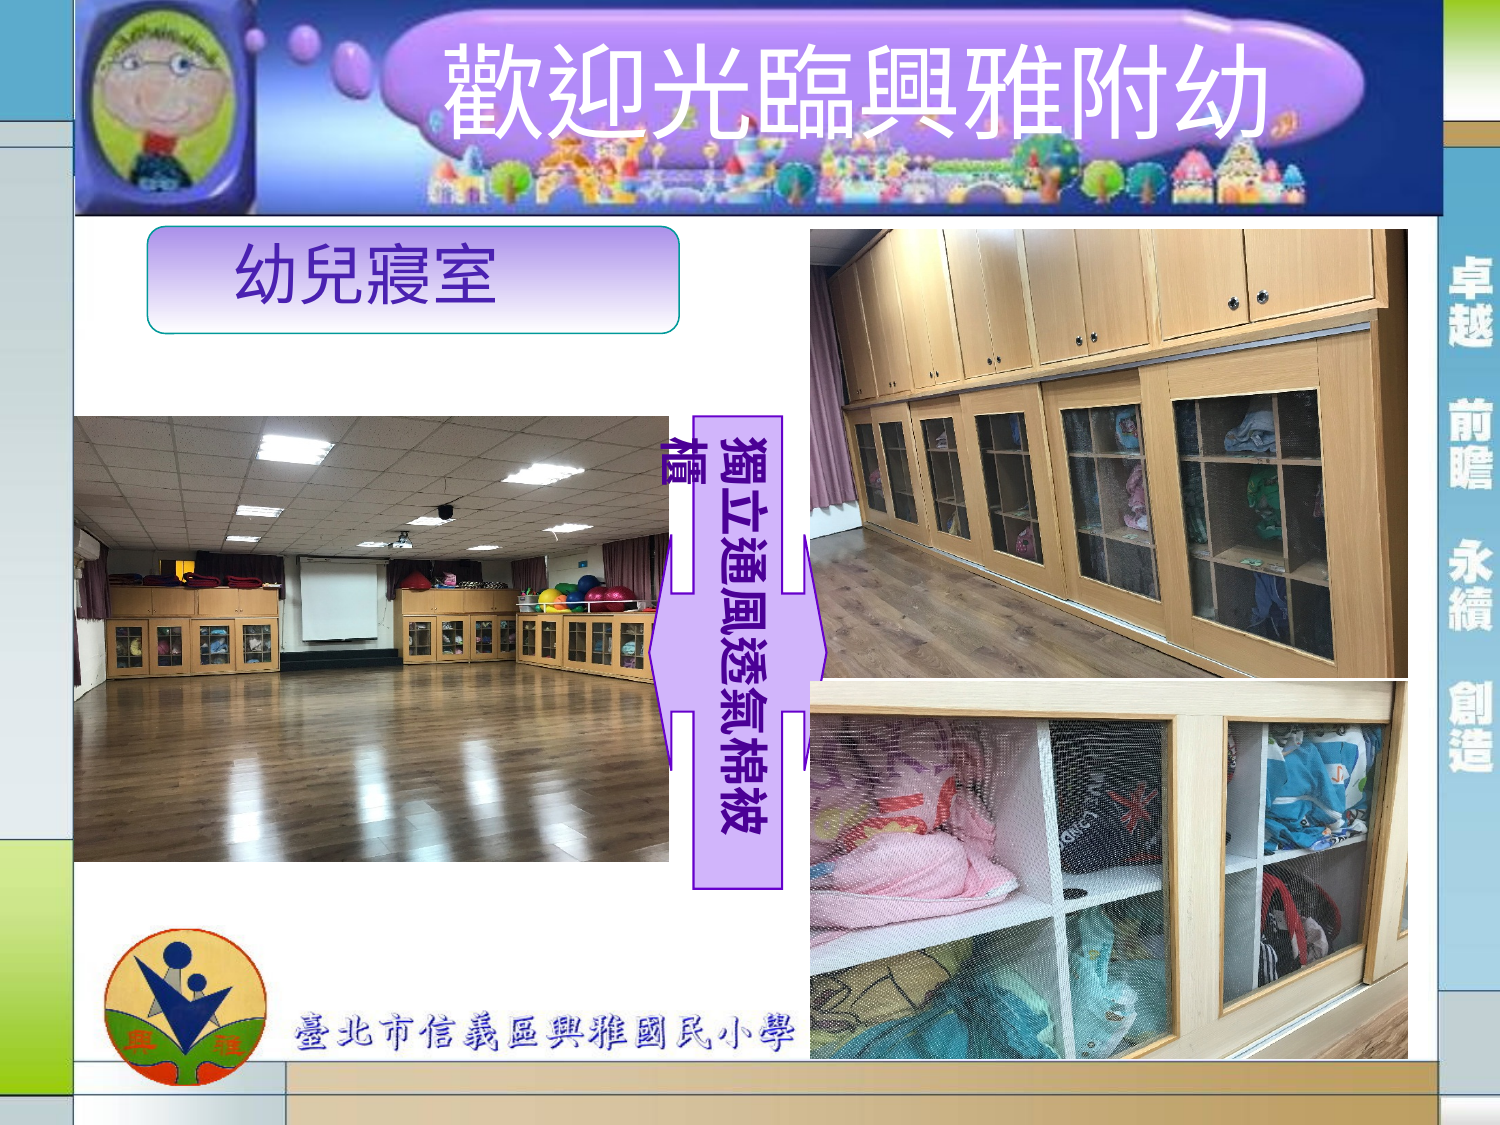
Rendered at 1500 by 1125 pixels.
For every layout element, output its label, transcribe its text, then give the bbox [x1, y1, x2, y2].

text_box 獨立通風透氣棉被櫃 [691, 422, 783, 883]
text_box [693, 883, 783, 889]
text_box [669, 534, 691, 771]
picture [0, 0, 1500, 1125]
text_box [147, 226, 680, 334]
title 歡迎光臨興雅附幼 [183, 0, 1500, 184]
text_box [783, 534, 822, 771]
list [74, 416, 669, 862]
text_box 幼兒寢室 [141, 225, 658, 320]
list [810, 229, 1408, 678]
text_box [693, 416, 783, 422]
